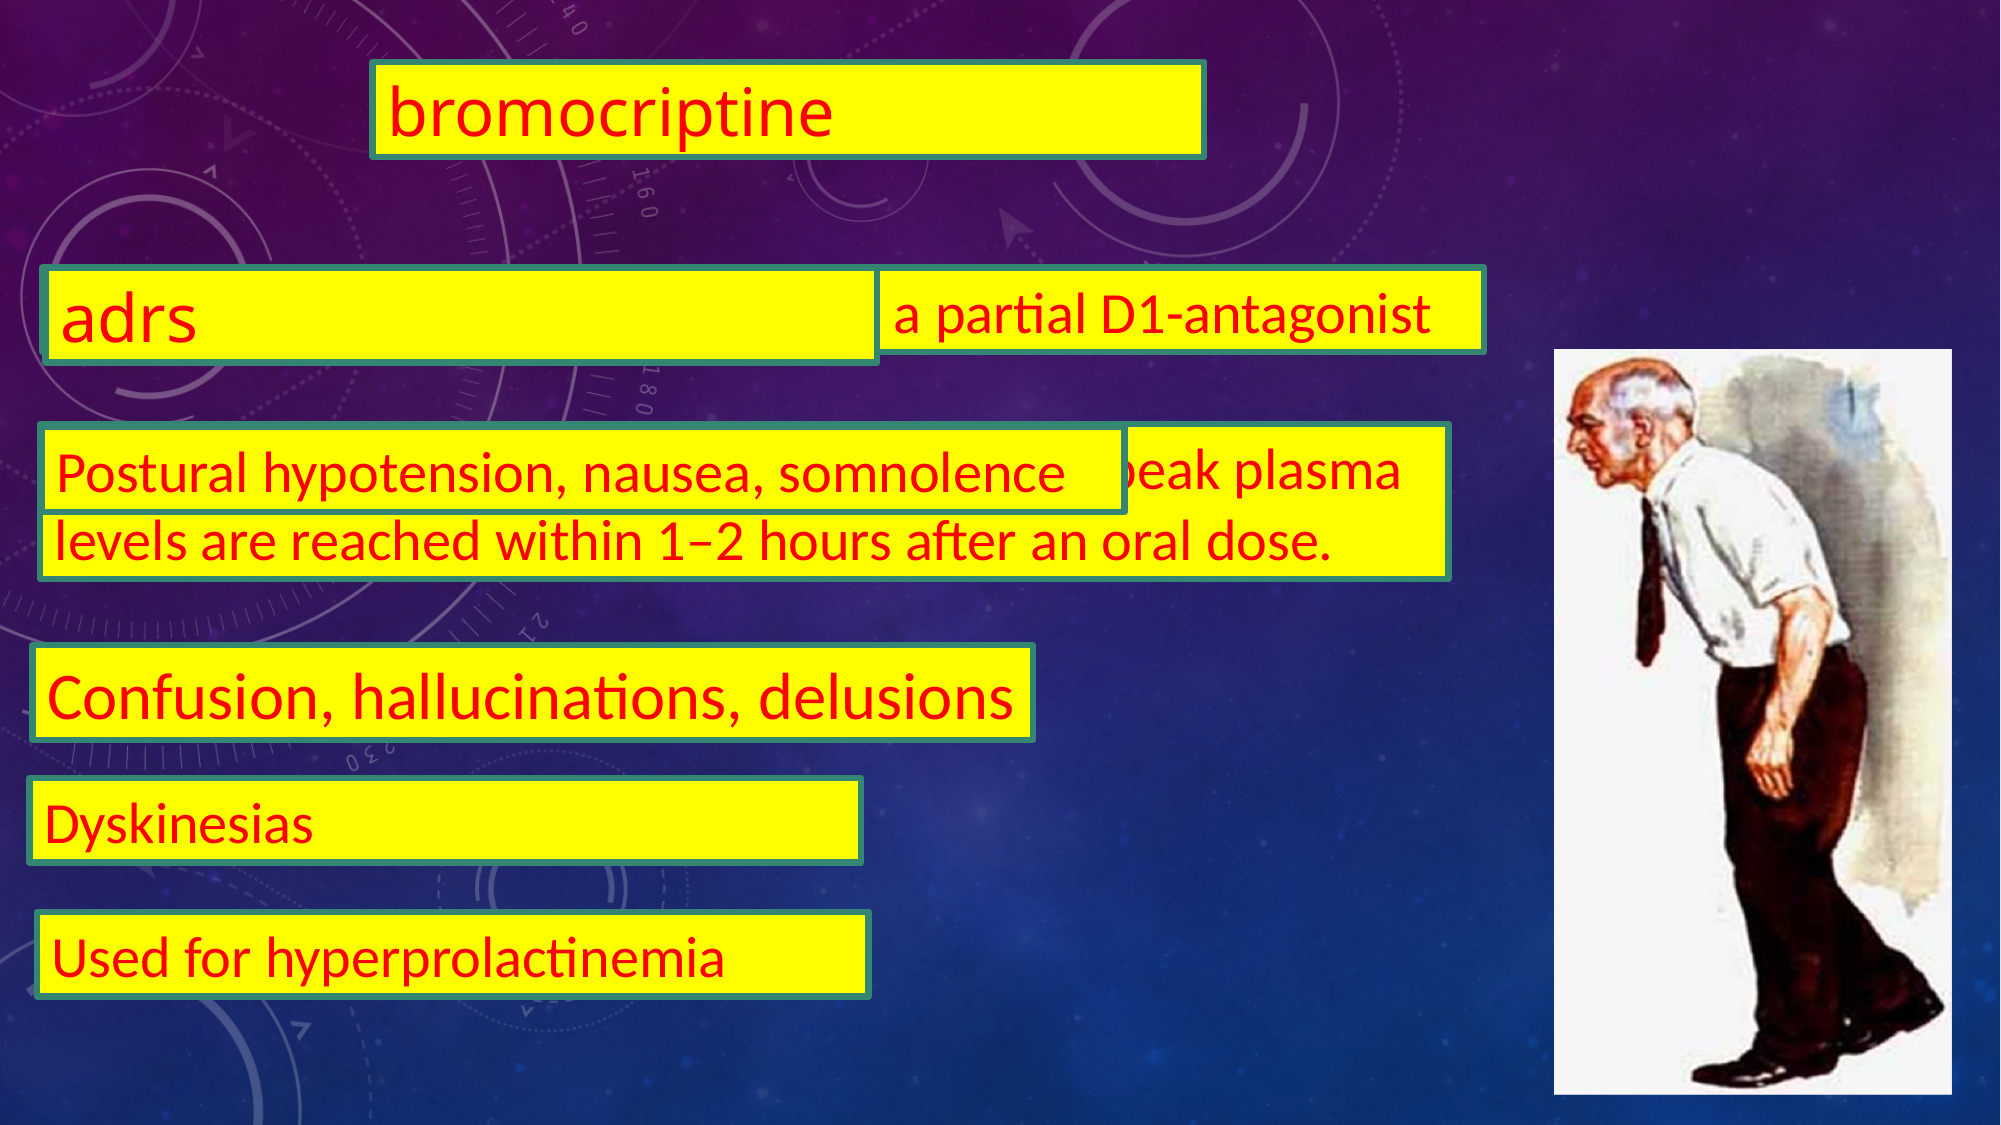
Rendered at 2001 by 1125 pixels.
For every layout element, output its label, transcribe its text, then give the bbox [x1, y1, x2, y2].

text_box Absorbed to a variable extent from the GIT ; peak plasma levels are reached within 1–2 hours after an oral dose. [40, 424, 1449, 579]
text_box Dyskinesias [29, 777, 862, 863]
text_box adrs [45, 267, 878, 363]
picture [0, 0, 2001, 1125]
text_box Postural hypotension, nausea, somnolence [41, 427, 1125, 512]
text_box Confusion, hallucinations, delusions [32, 645, 1034, 740]
text_box bromocriptine [372, 62, 1205, 157]
text_box Used for hyperprolactinemia [36, 911, 869, 997]
text_box An agonist at the D2-receptors and a partial D1-antagonist [878, 267, 1485, 353]
